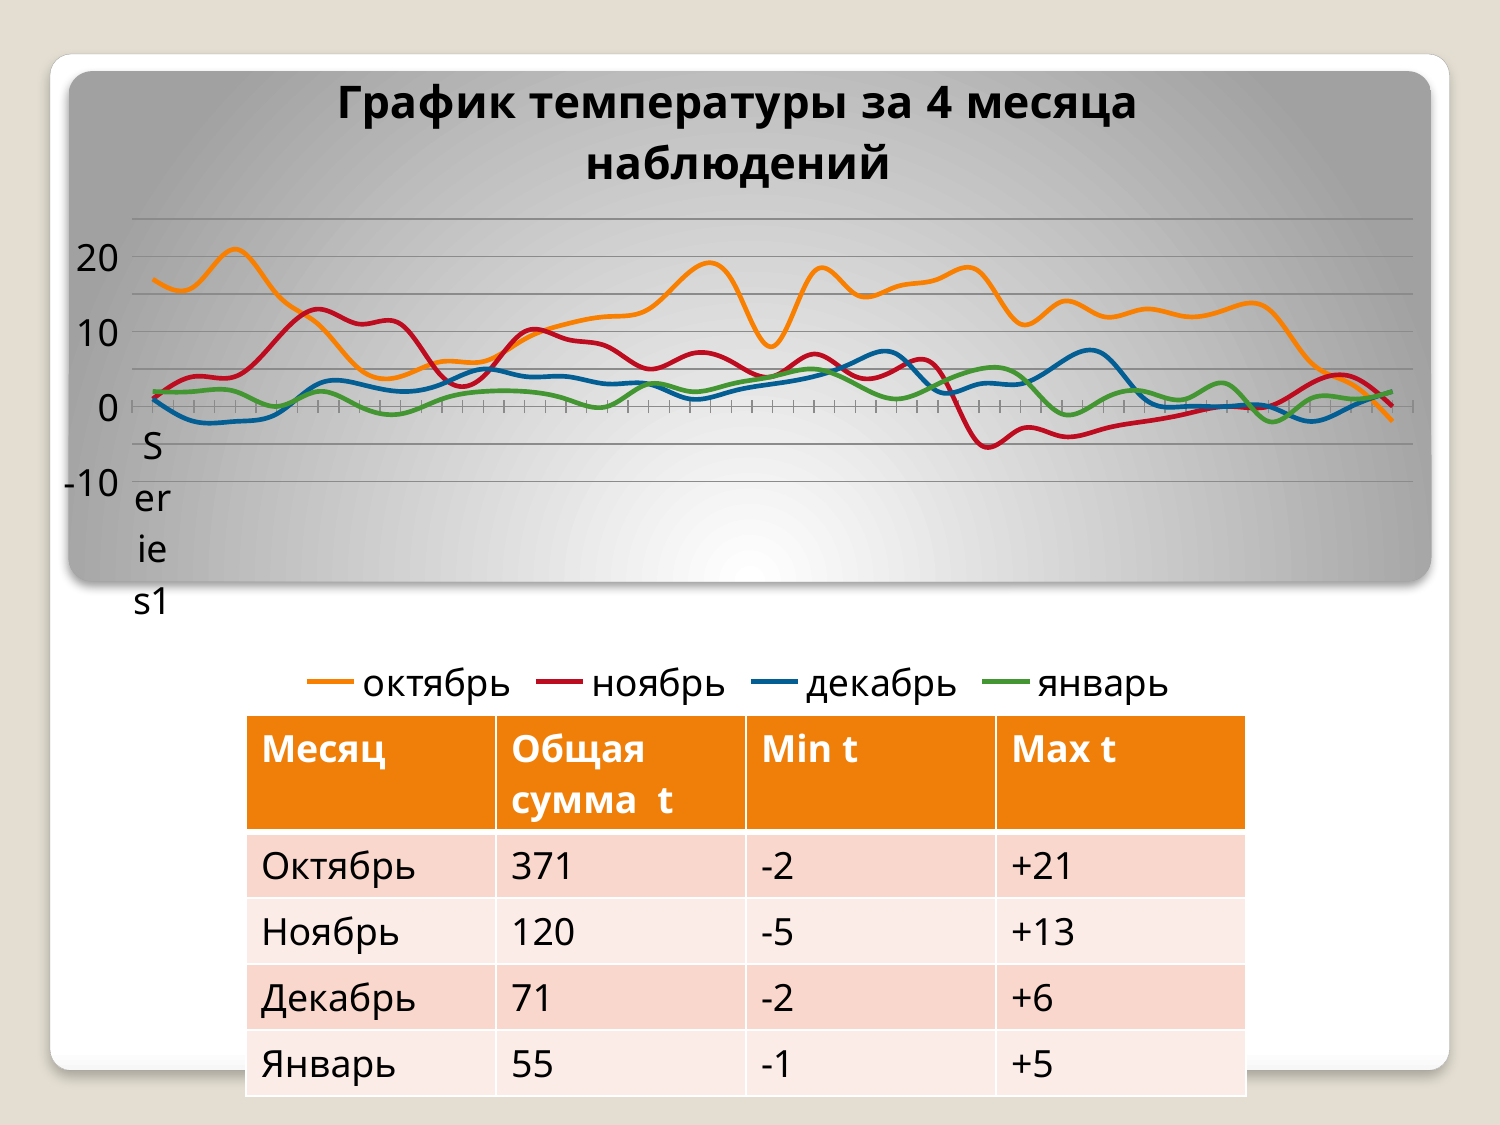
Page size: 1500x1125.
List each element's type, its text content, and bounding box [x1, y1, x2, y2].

table_cell -2 [747, 965, 995, 1029]
table_header Min t [747, 728, 995, 829]
table_cell +21 [997, 835, 1245, 897]
table_cell 71 [497, 965, 745, 1029]
table_cell 55 [497, 1031, 745, 1095]
table_cell -1 [747, 1031, 995, 1095]
chart [34, 34, 1442, 716]
table_header Месяц [247, 728, 495, 829]
table_cell -5 [747, 899, 995, 963]
table_cell +5 [997, 1031, 1245, 1095]
table_cell Октябрь [247, 835, 495, 897]
table_cell -2 [747, 835, 995, 897]
table_cell Январь [247, 1031, 495, 1095]
table_cell 120 [497, 899, 745, 963]
table_cell +13 [997, 899, 1245, 963]
table_cell Декабрь [247, 965, 495, 1029]
table_header Max t [997, 728, 1245, 829]
table_cell Ноябрь [247, 899, 495, 963]
table_header Общая сумма t [497, 728, 745, 829]
table_cell 371 [497, 835, 745, 897]
table_cell +6 [997, 965, 1245, 1029]
